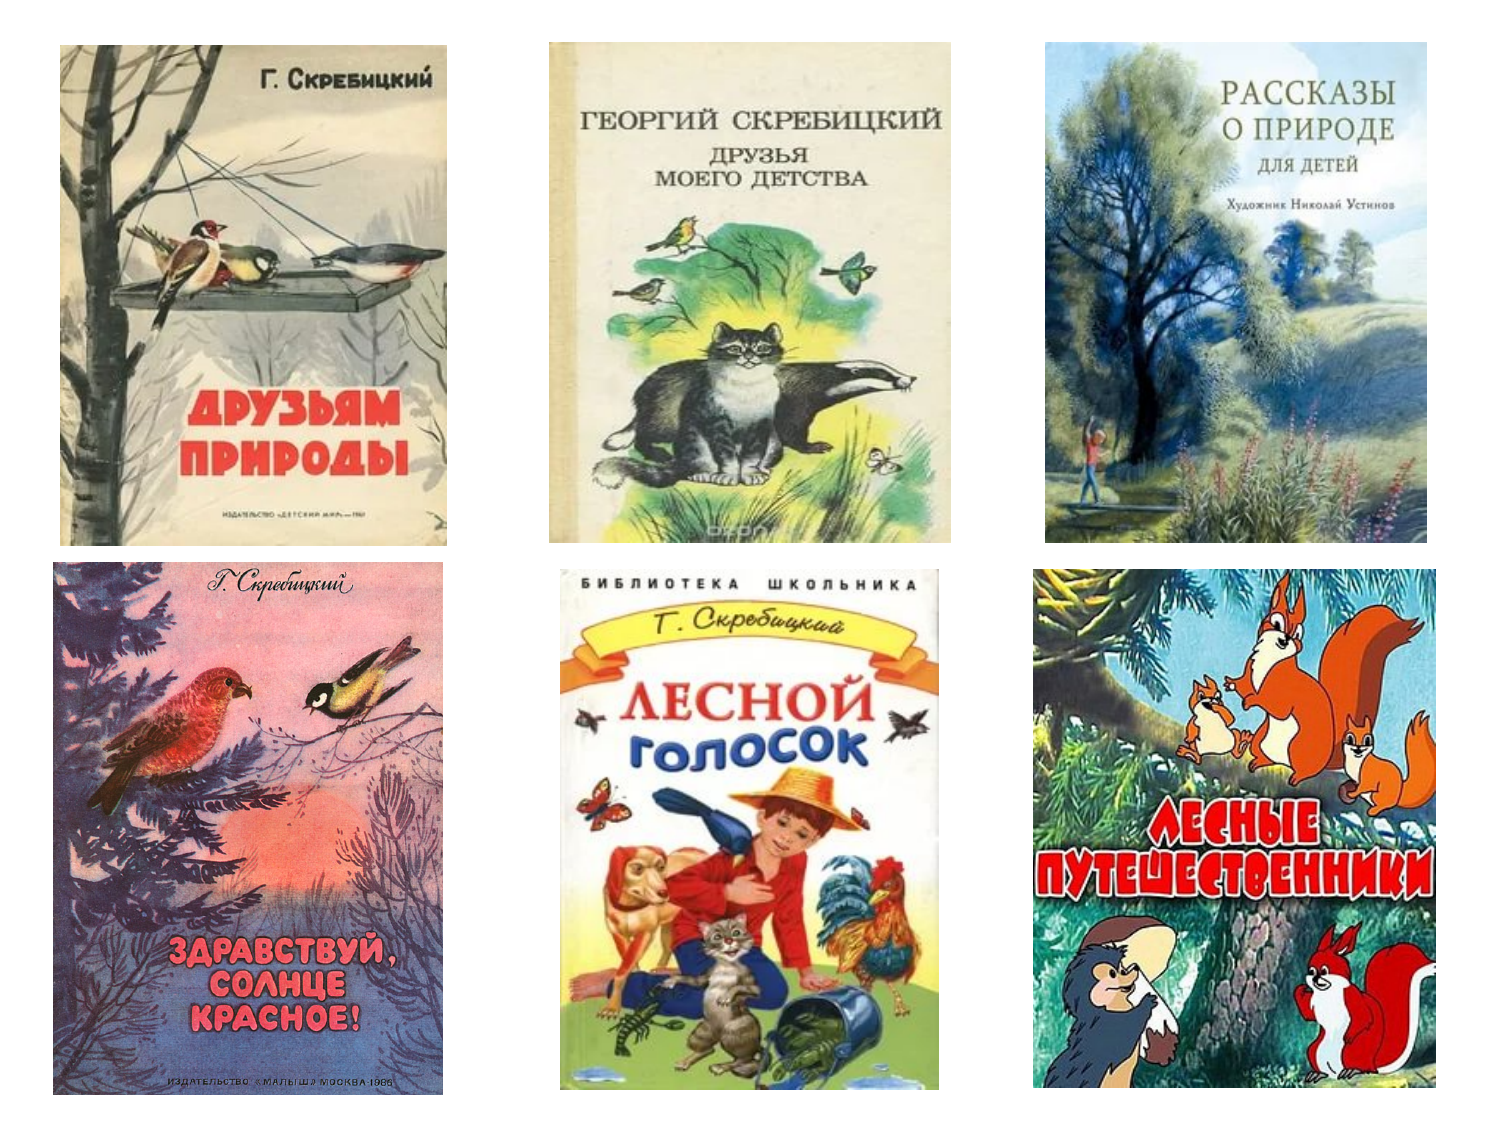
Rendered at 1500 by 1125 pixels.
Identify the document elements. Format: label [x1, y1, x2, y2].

picture [1045, 42, 1427, 543]
picture [1033, 569, 1436, 1088]
picture [52, 562, 444, 1095]
picture [548, 42, 952, 543]
picture [559, 568, 940, 1090]
list [60, 45, 447, 546]
